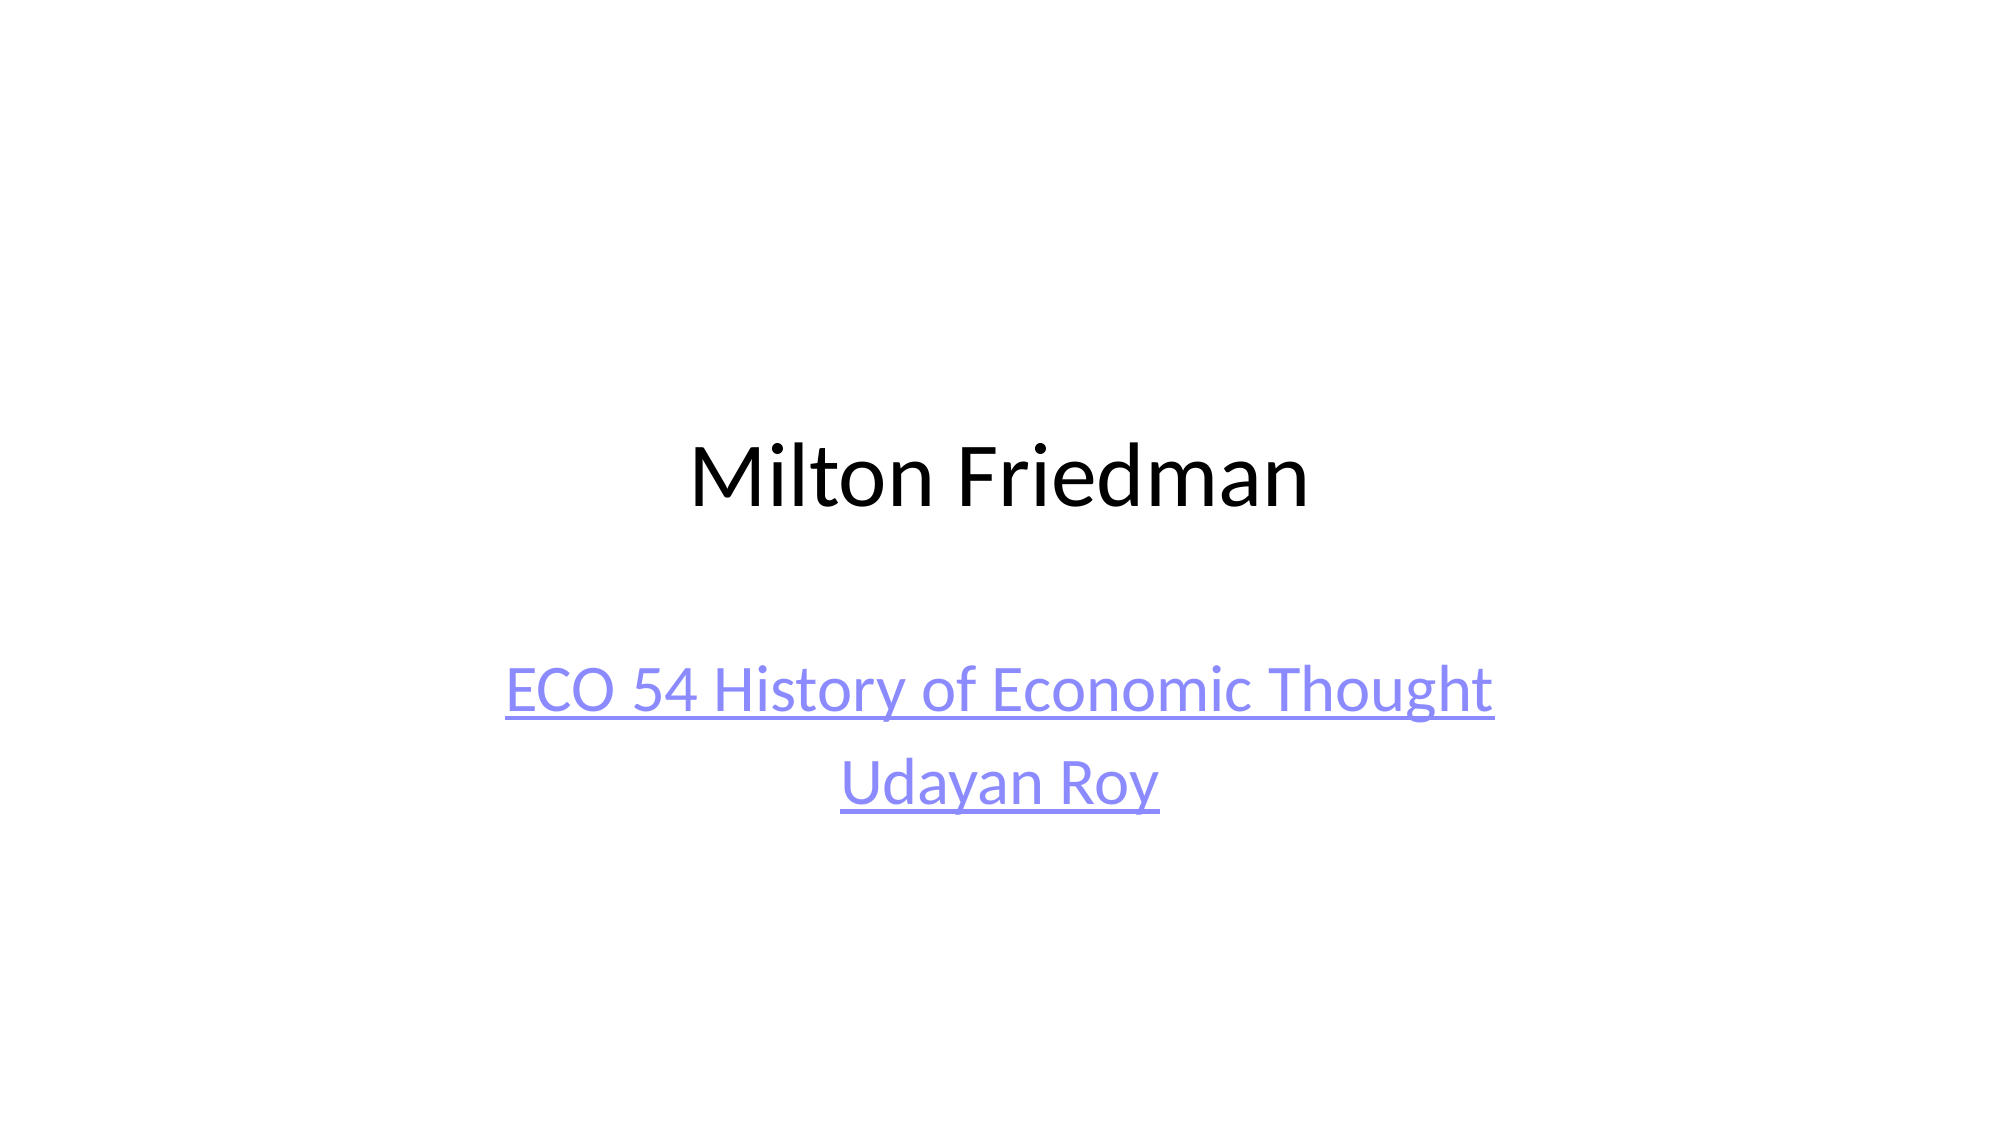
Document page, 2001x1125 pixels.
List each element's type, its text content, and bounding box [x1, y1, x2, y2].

subtitle ECO 54 History of Economic Thought Udayan Roy [300, 637, 1700, 925]
title Milton Friedman [150, 349, 1850, 591]
